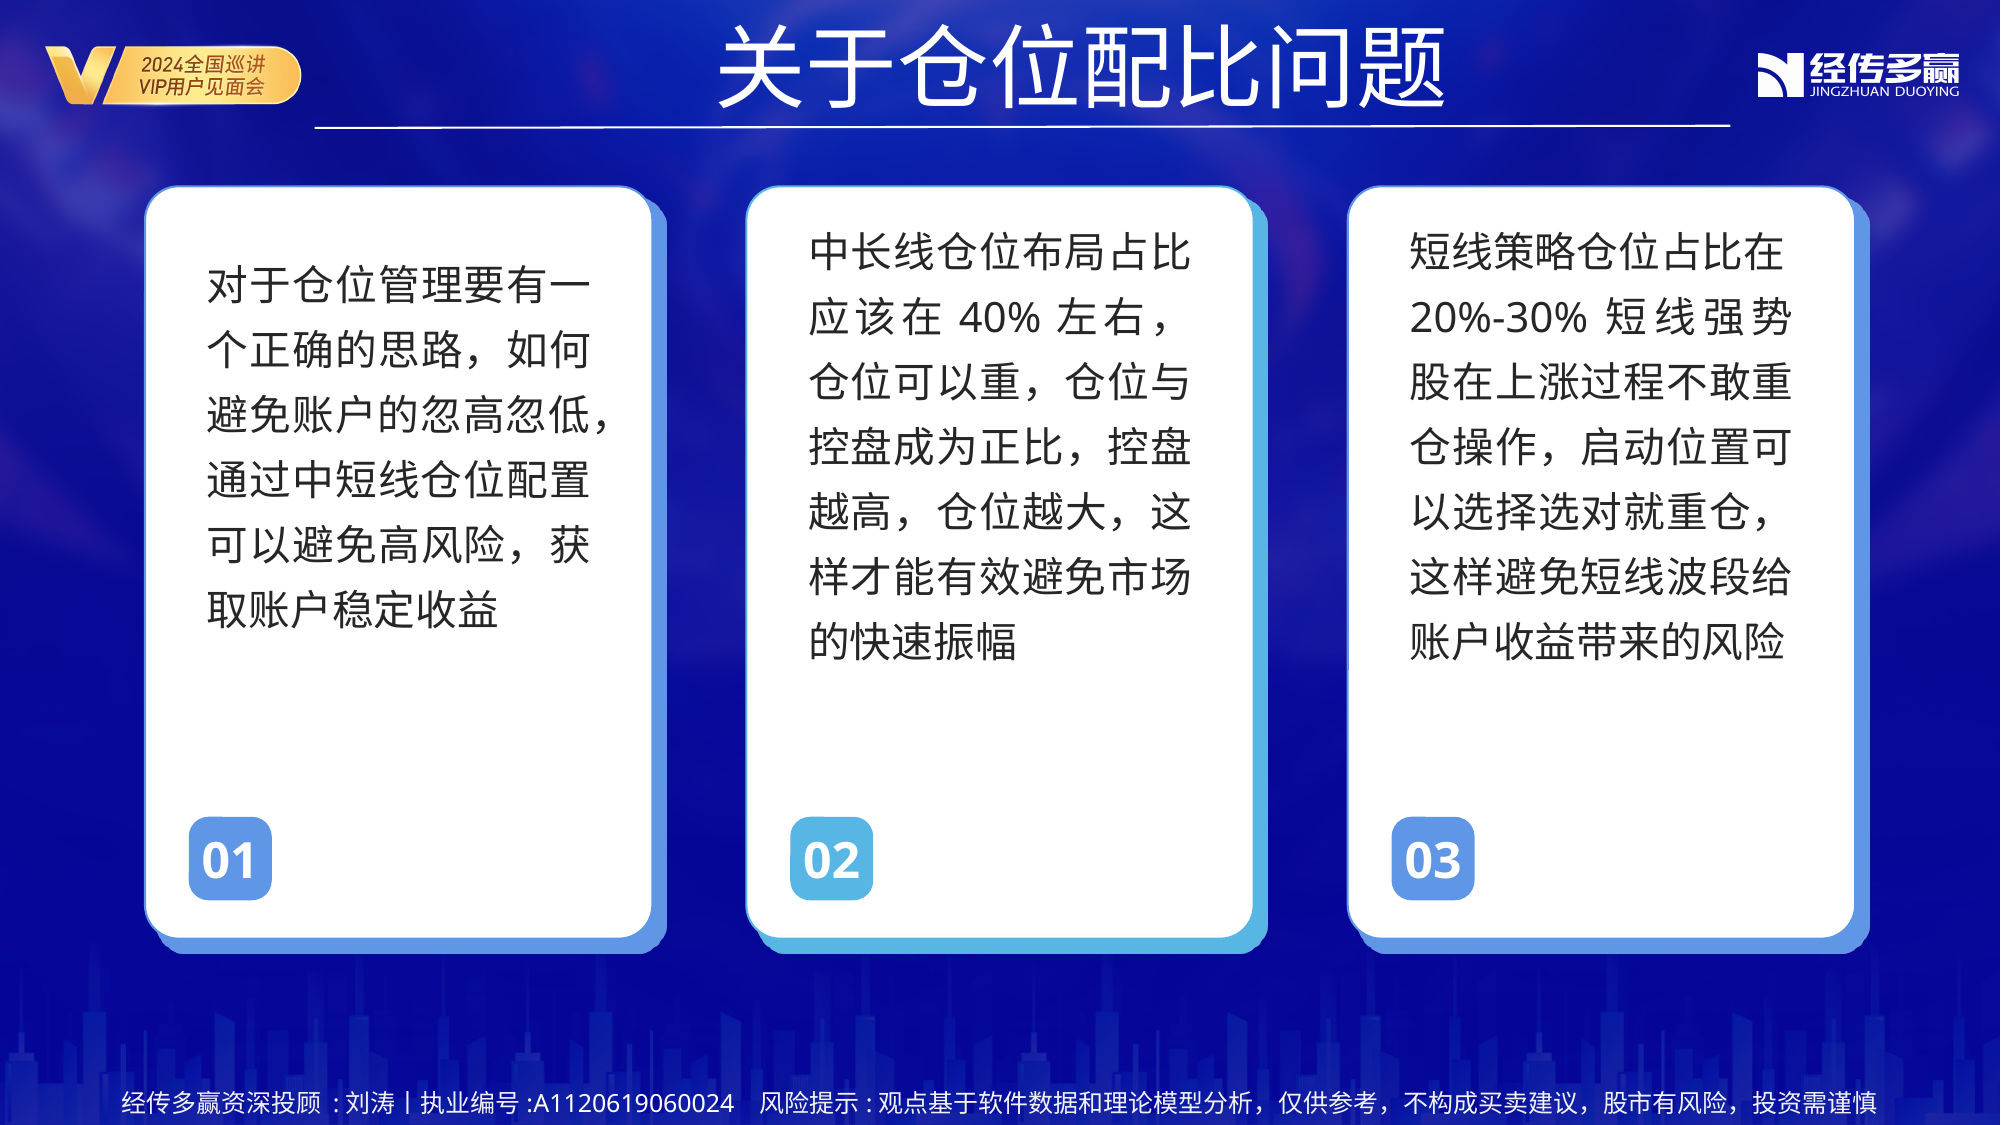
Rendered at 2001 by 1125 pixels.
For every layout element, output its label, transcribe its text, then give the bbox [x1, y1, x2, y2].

picture [0, 0, 2000, 1125]
text_box 03 [1390, 815, 1476, 902]
text_box 关于仓位配比问题 [536, 2, 1626, 128]
text_box 中长线仓位布局占比应该在40%左右，仓位可以重，仓位与控盘成为正比，控盘越高，仓位越大，这样才能有效避免市场的快速振幅 [745, 185, 1255, 940]
text_box 02 [789, 815, 875, 902]
text_box 01 [187, 815, 273, 902]
text_box 对于仓位管理要有一个正确的思路，如何避免账户的忽高忽低，通过中短线仓位配置可以避免高风险，获取账户稳定收益 [143, 185, 654, 940]
text_box 短线策略仓位占比在20%-30%短线强势股在上涨过程不敢重仓操作，启动位置可以选择选对就重仓，这样避免短线波段给账户收益带来的风险 [1346, 185, 1857, 940]
